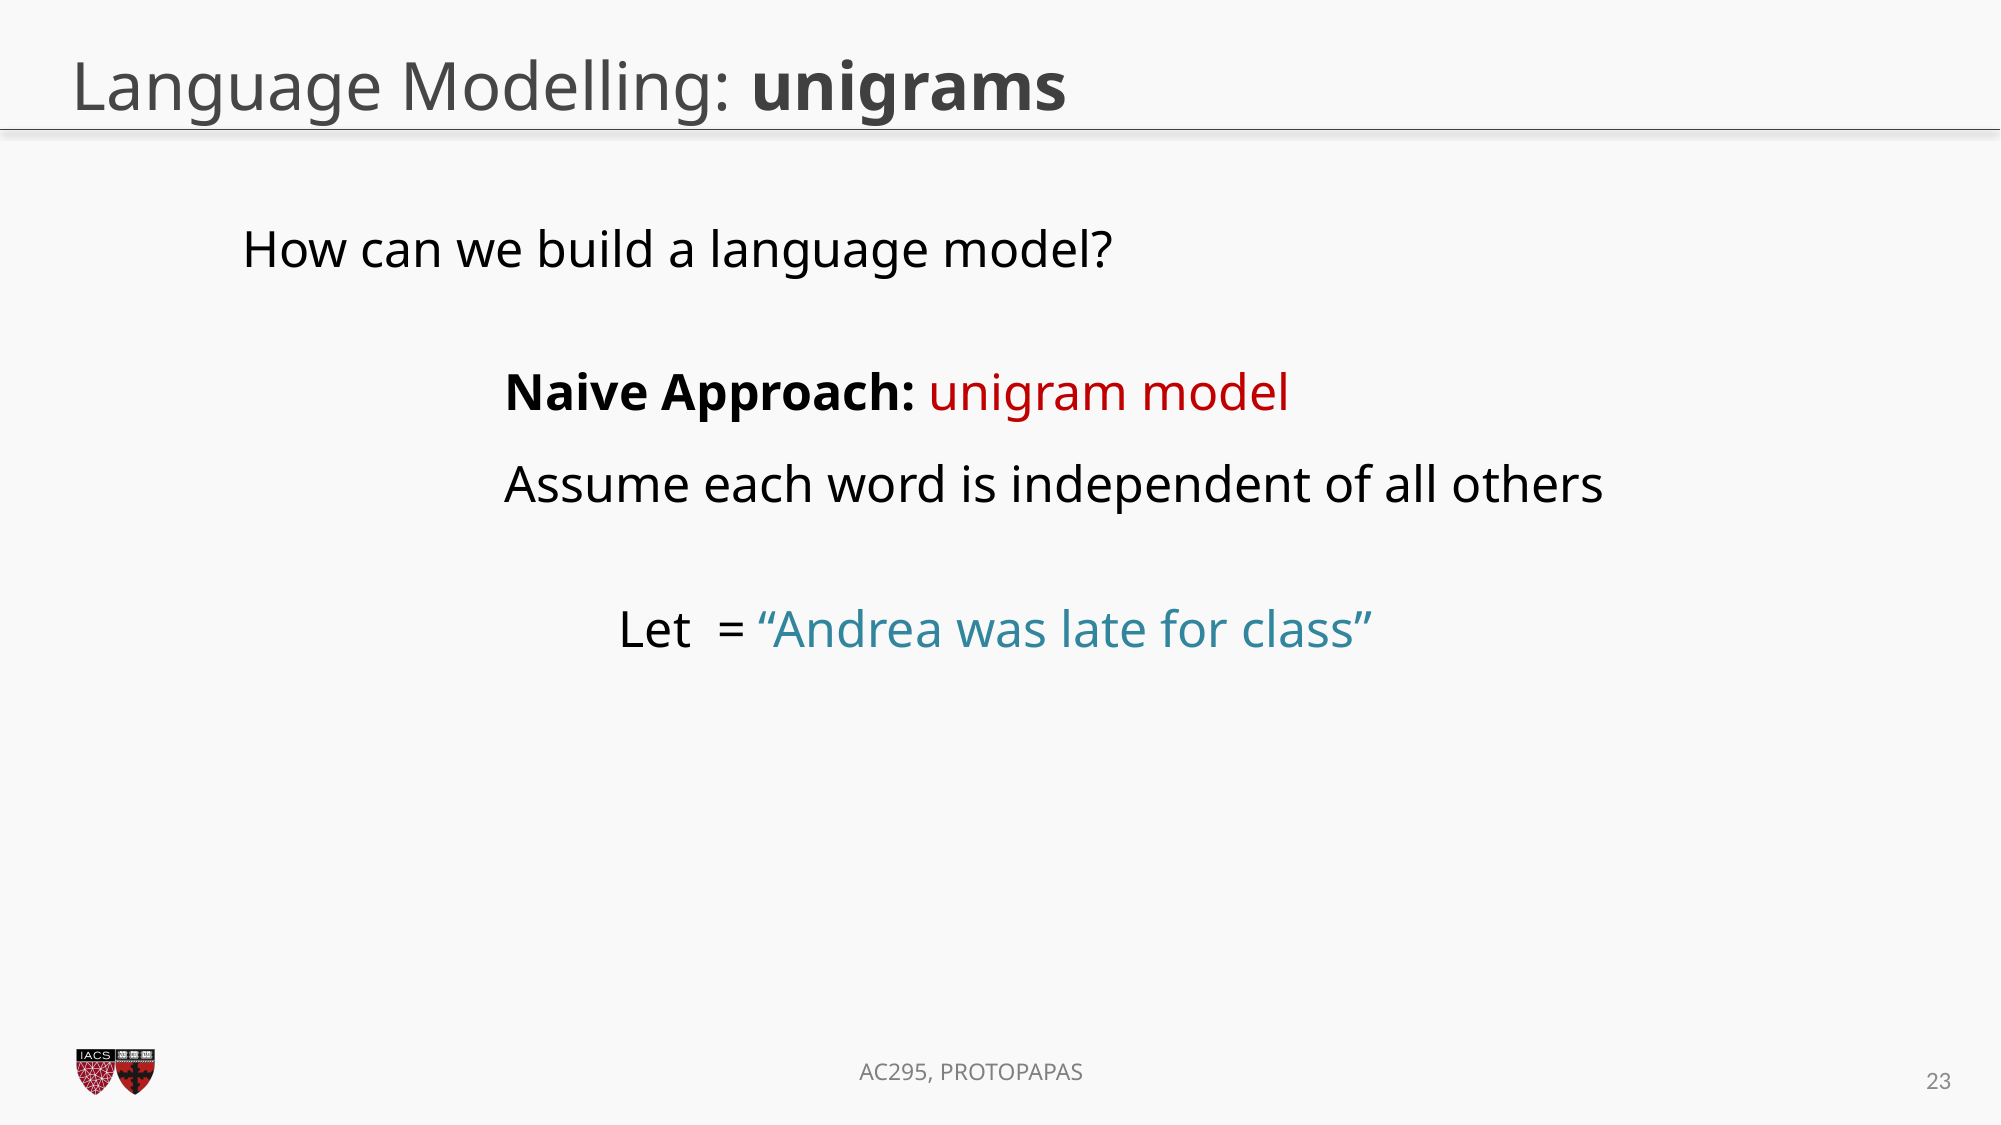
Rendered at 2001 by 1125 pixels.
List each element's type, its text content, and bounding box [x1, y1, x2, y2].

text_box How can we build a language model? [227, 197, 1138, 289]
slide_number 23 [1500, 1050, 1967, 1110]
title Language Modelling: unigrams [56, 36, 1524, 227]
picture [75, 1049, 155, 1095]
text_box Naive Approach: unigram model Assume each word is independent of all others [489, 340, 1723, 580]
